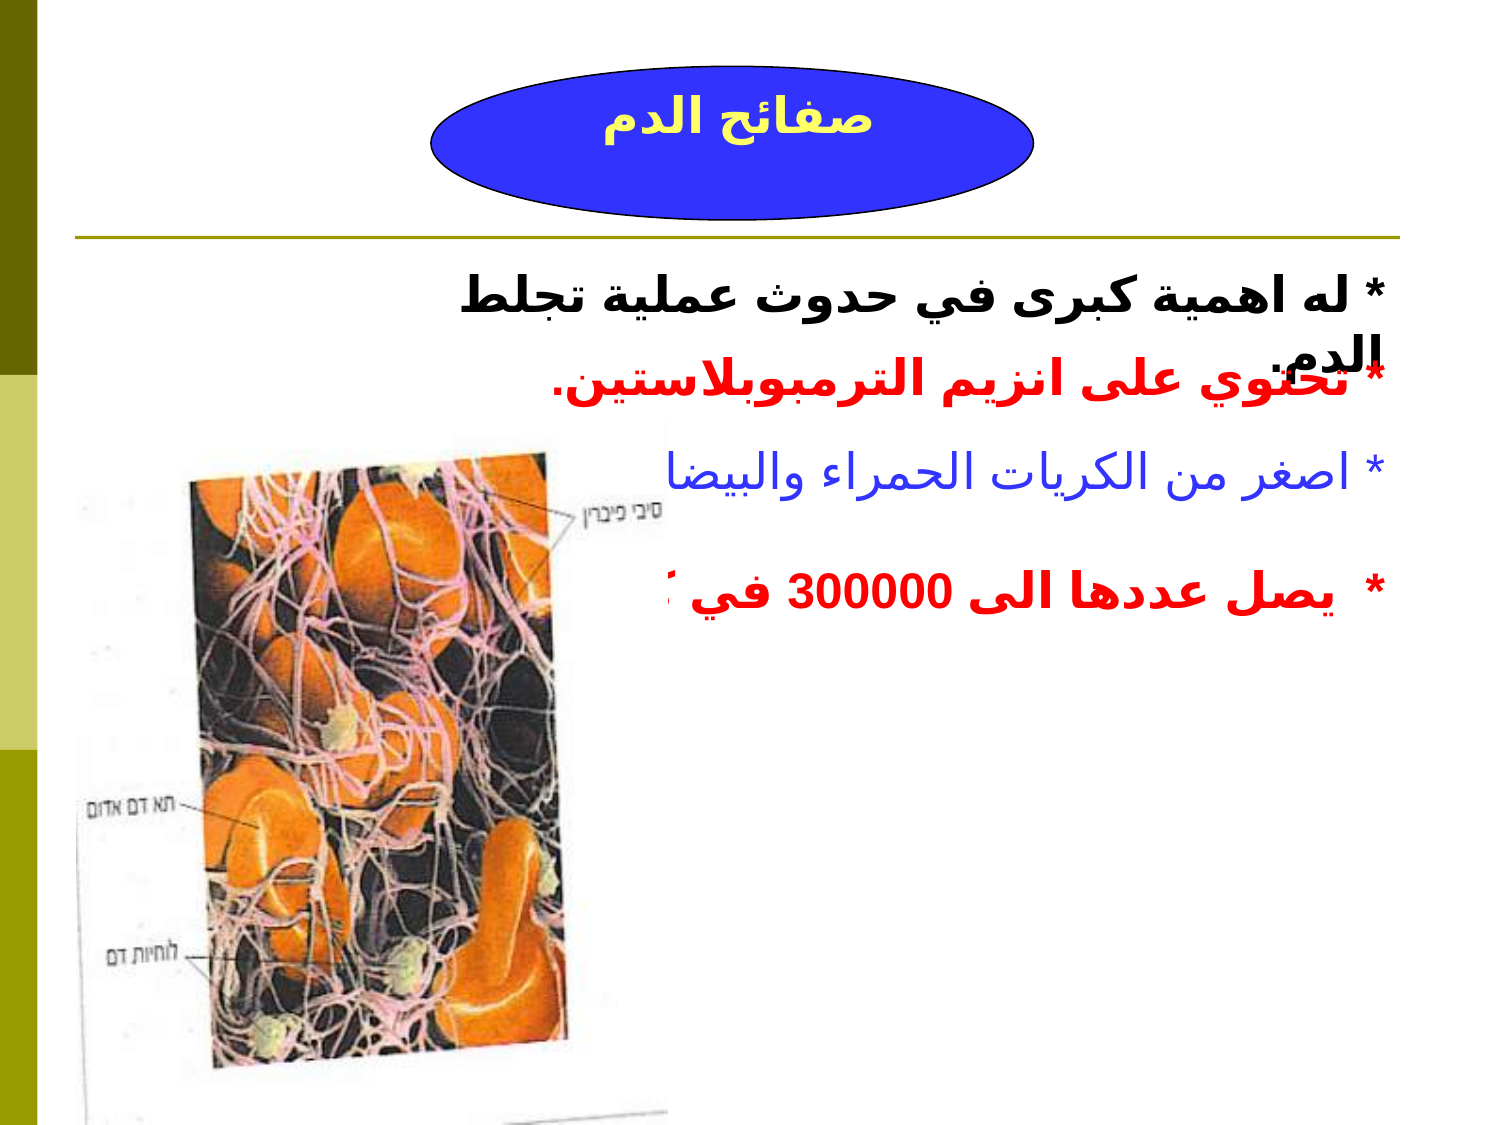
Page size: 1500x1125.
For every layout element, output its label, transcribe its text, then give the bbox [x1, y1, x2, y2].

picture [76, 420, 668, 1125]
text_box * له اهمية كبرى في حدوث عملية تجلط الدم. [336, 255, 1400, 337]
text_box * يصل عددها الى 300000 في كل ملل دم. [671, 550, 1400, 626]
text_box صفائح الدم [430, 66, 1034, 220]
text_box * تحتوي على انزيم الترمبوبلاستين. [336, 337, 1400, 413]
text_box * اصغر من الكريات الحمراء والبيضاء. [671, 432, 1400, 508]
